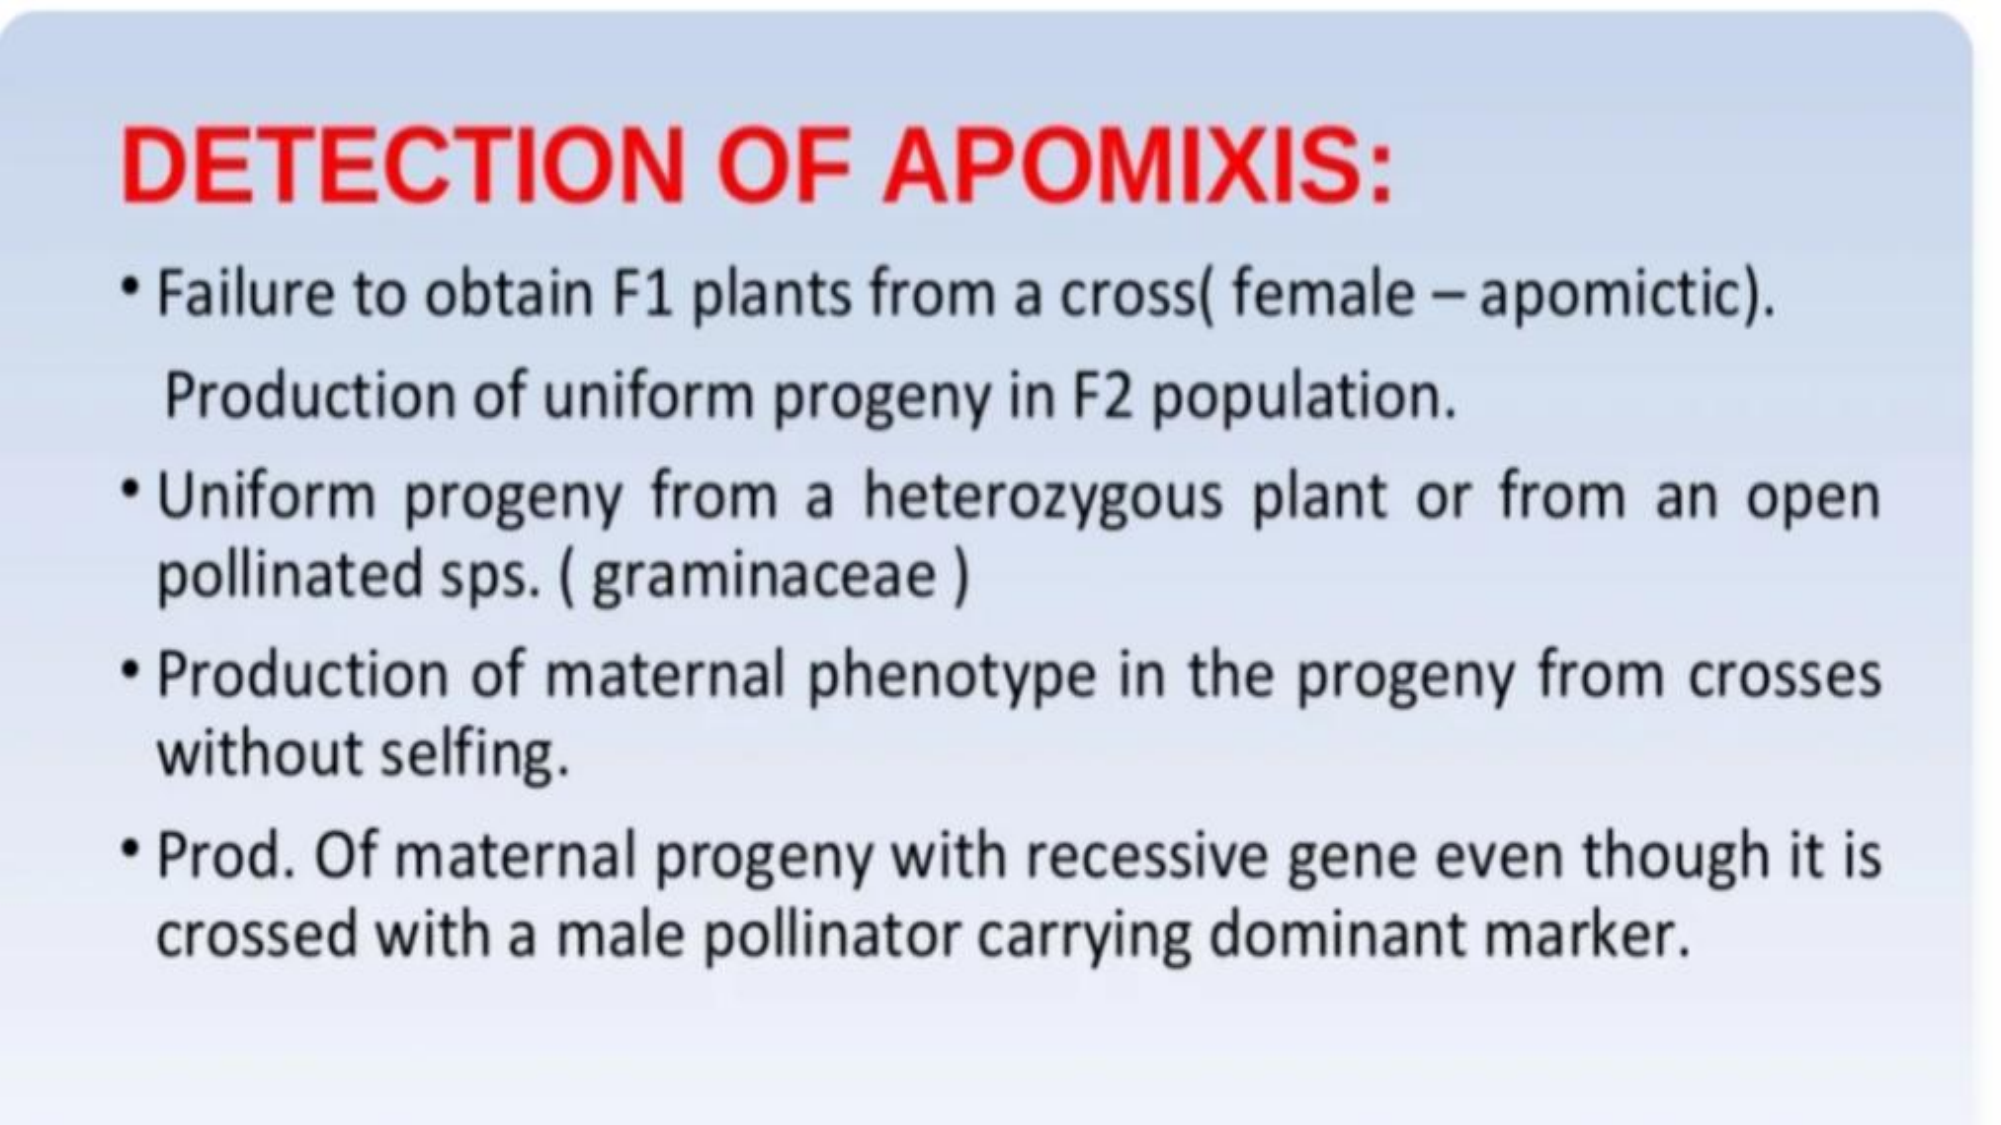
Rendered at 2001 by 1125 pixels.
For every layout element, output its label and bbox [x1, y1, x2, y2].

list [0, 0, 2000, 1125]
